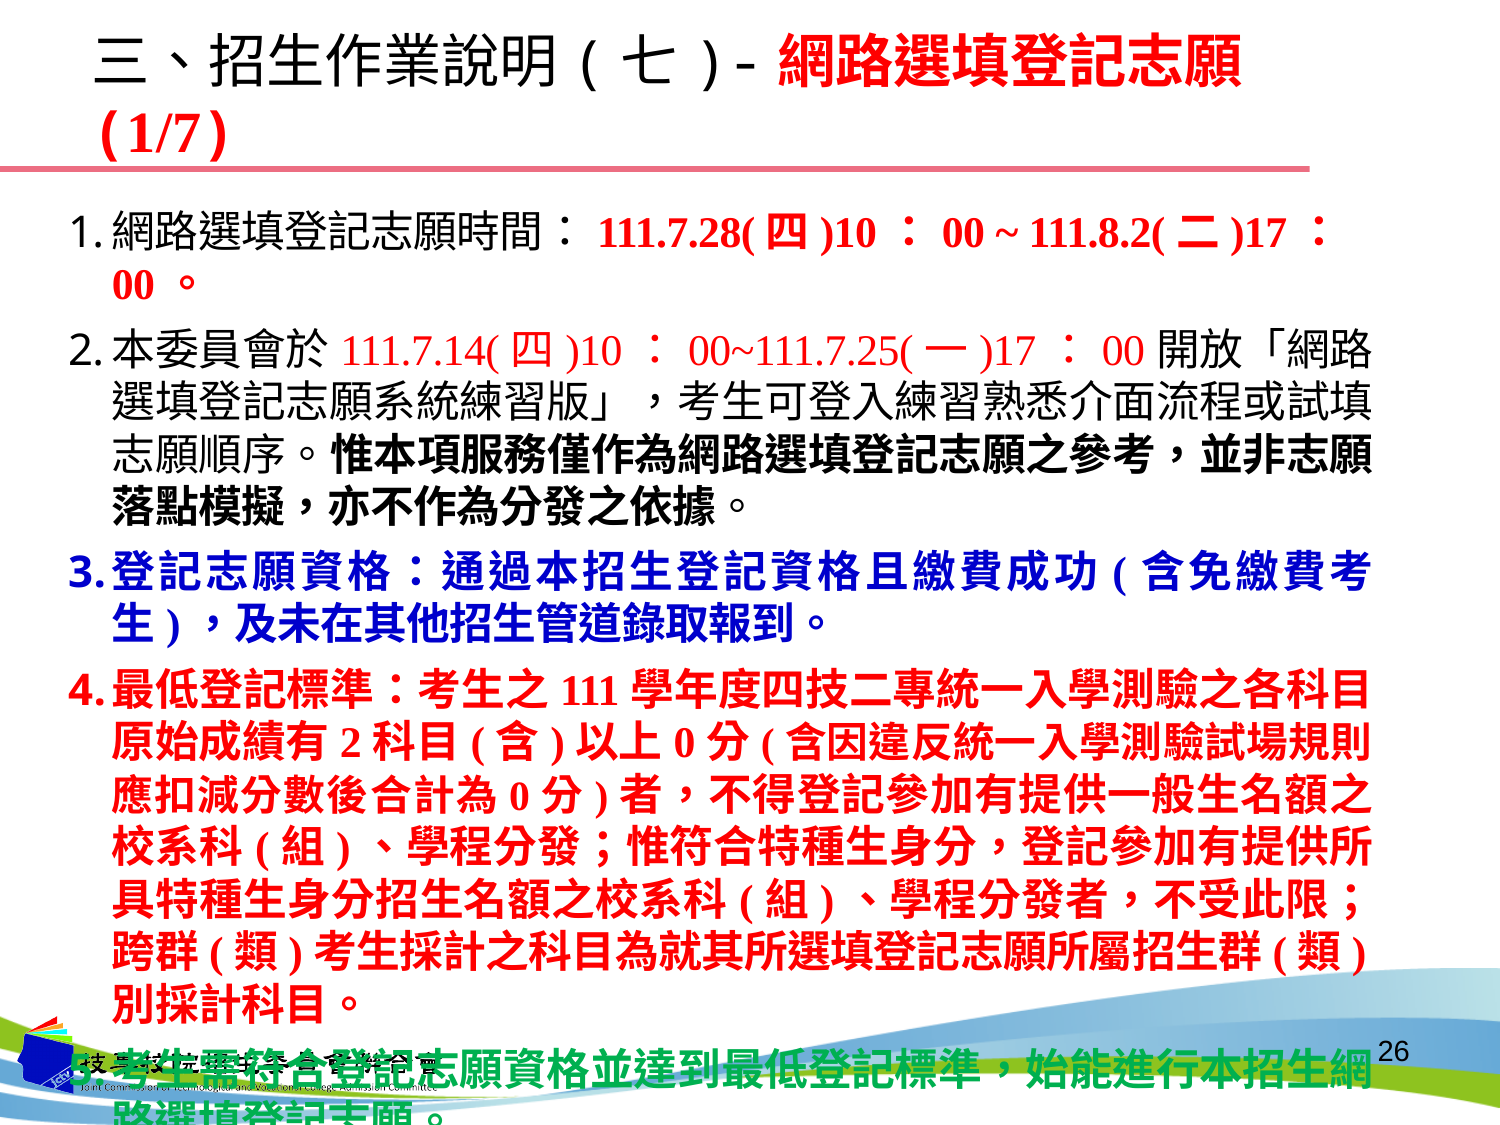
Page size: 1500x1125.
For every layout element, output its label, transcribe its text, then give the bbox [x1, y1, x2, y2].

title 三、招生作業說明(七)-網路選填登記志願(1/7) [76, 42, 1351, 147]
slide_number 26 [1074, 1024, 1426, 1103]
list 網路選填登記志願時間：111.7.28(四)10：00 ~ 111.8.2(二)17：00。 本委員會於111.7.14(四)10：00~111.7.25(一)17：00開放「網路選填登記志願系統練習版」，考生可登入練習熟悉介面流程或試填志願順序。惟本項服務僅作為網路選填登記志願之參考，並非志願落點模擬，亦不作為分發之依據。 登記志願資格：通過本招生登記資格且繳費成功(含免繳費考生)，及未在其他招生管道錄取報到。 最低登記標準：考生之111學年度四技二專統一入學測驗之各科目原始成績有2科目(含)以上0分(含因違反統一入學測驗試場規則應扣減分數後合計為0分)者，不得登記參加有提供一般生名額之校系科(組)、學程分發；惟符合特種生身分，登記參加有提供所具特種生身分招生名額之校系科(組)、學程分發者，不受此限；跨群(類)考生採計之科目為就其所選填登記志願所屬招生群(類)別採計科目。 考生需符合登記志願資格並達到最低登記標準，始能進行本招生網路選填登記志願。 [52, 196, 1389, 1036]
picture [0, 968, 1500, 1125]
